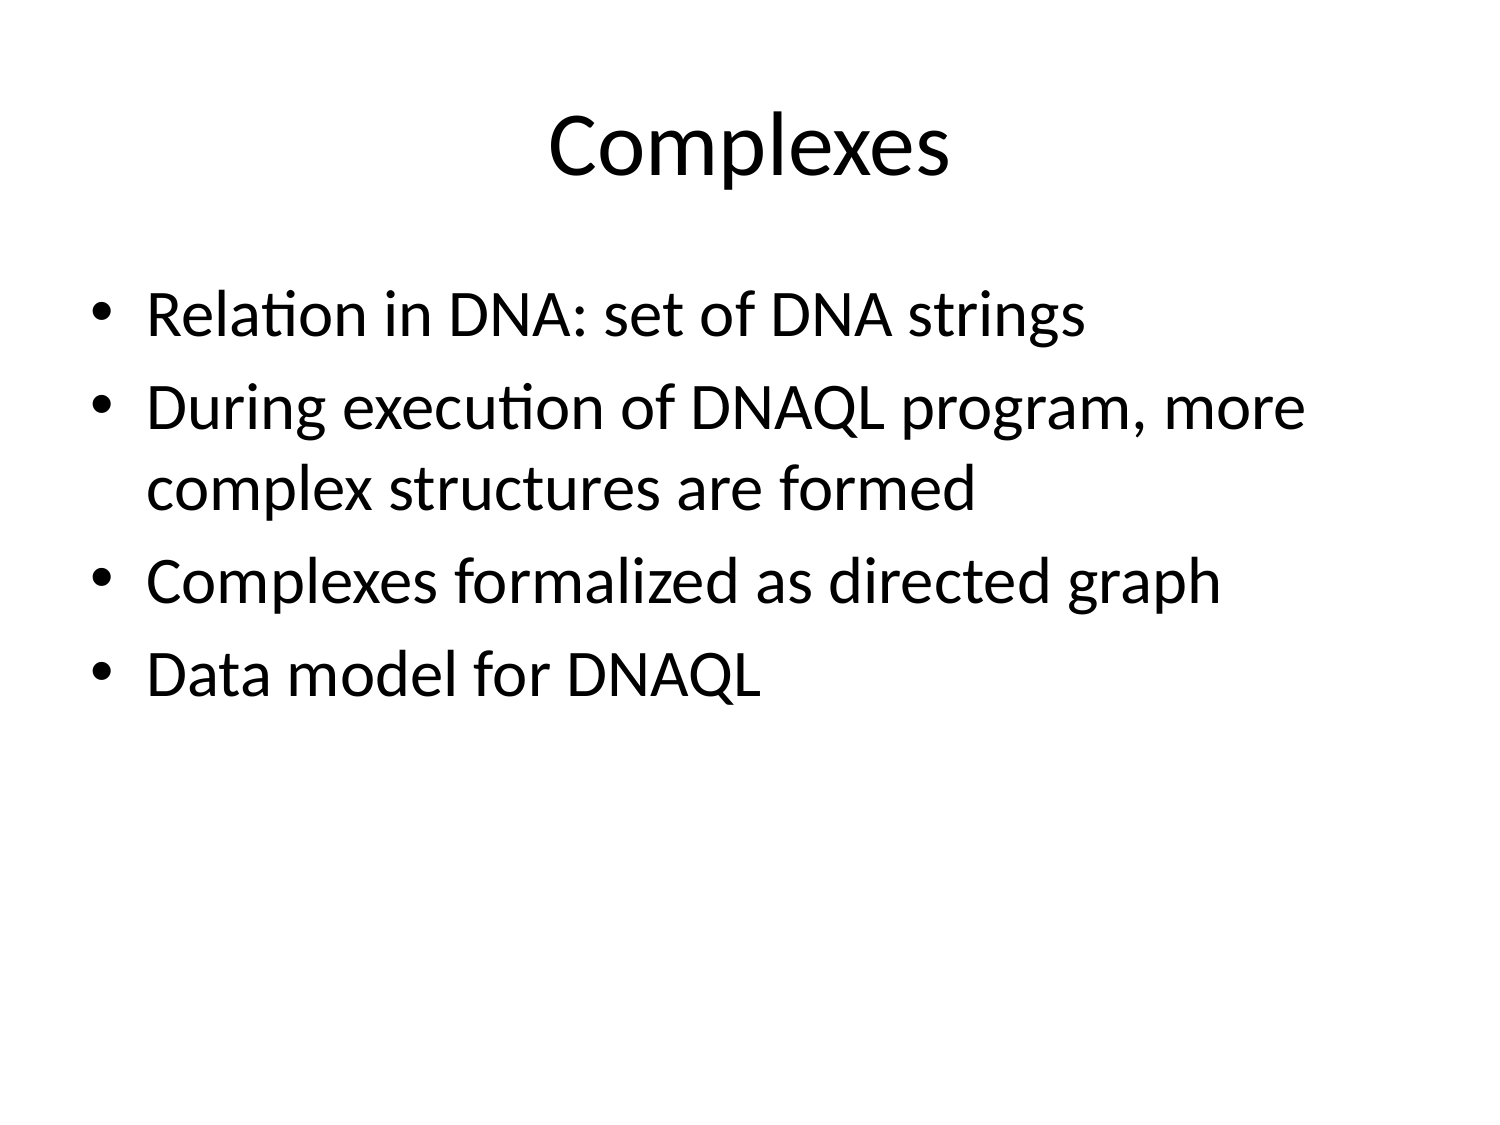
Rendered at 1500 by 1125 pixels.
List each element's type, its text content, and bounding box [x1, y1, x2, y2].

title Complexes [75, 45, 1425, 233]
list Relation in DNA: set of DNA strings During execution of DNAQL program, more complex structures are formed Complexes formalized as directed graph Data model for DNAQL [75, 262, 1425, 1005]
